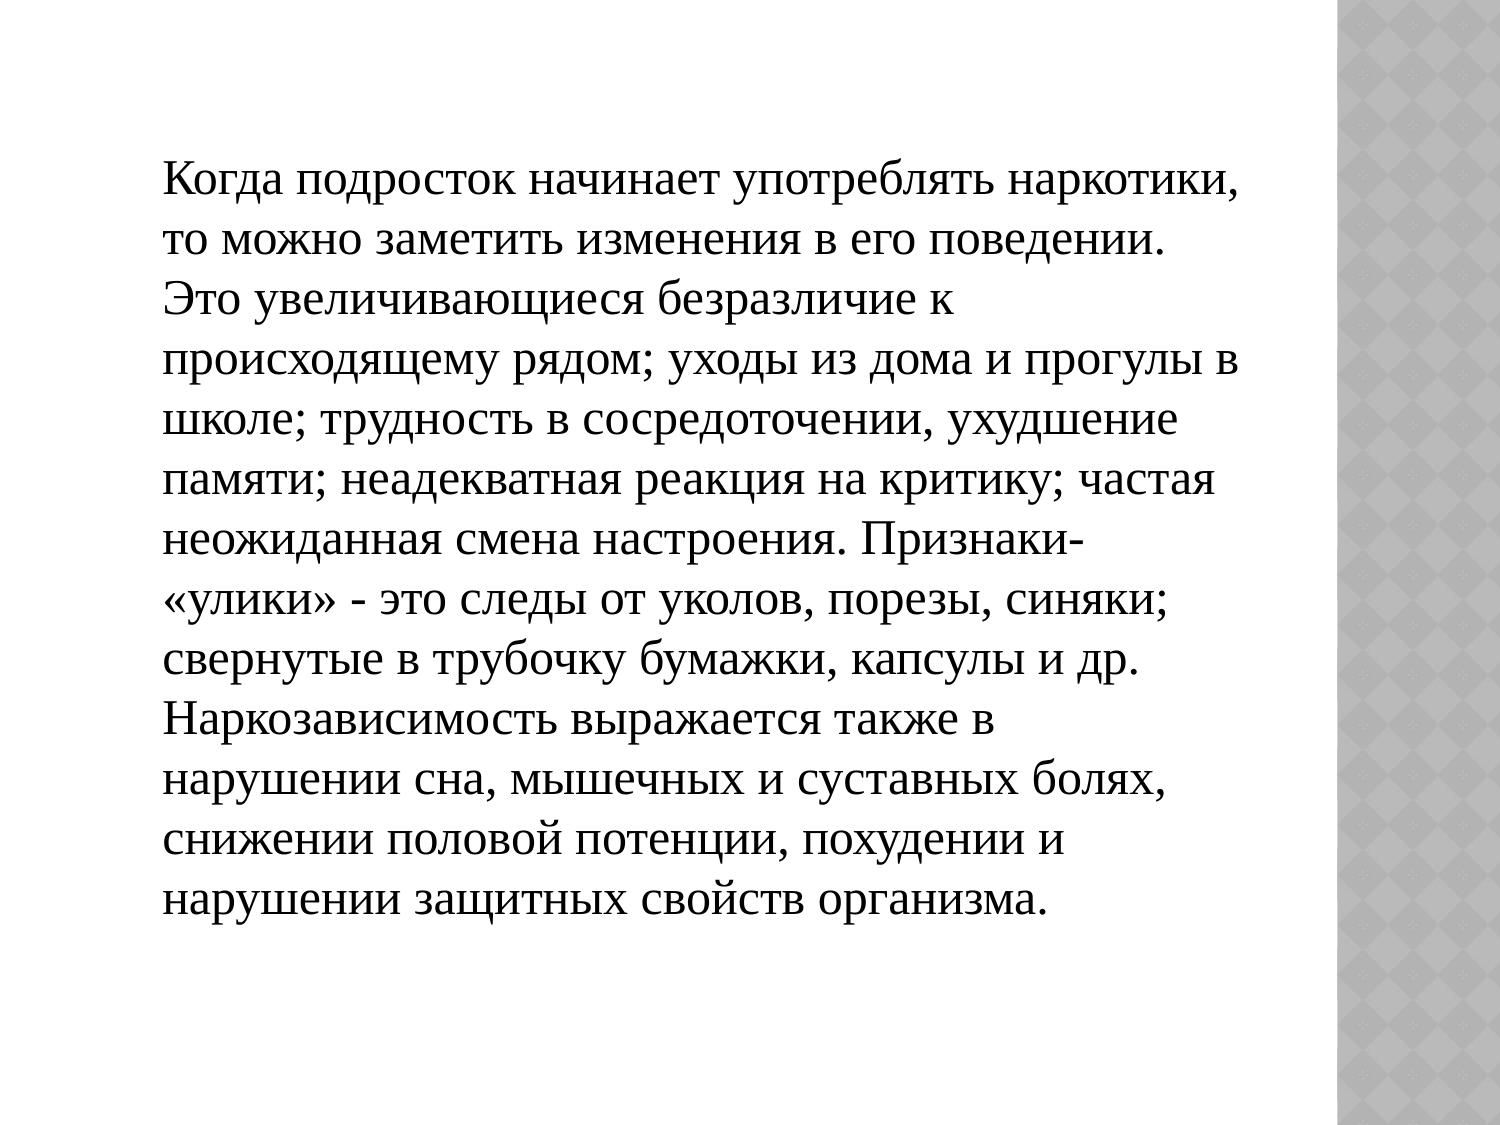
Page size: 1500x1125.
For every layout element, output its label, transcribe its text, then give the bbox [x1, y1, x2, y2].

text_box Когда подросток начинает употреблять наркотики, то можно заметить изменения в его поведении. Это увеличивающиеся безразличие к происходящему рядом; уходы из дома и прогулы в школе; трудность в сосредоточении, ухудшение памяти; неадекватная реакция на критику; частая неожиданная смена настроения. Признаки- «улики» - это следы от уколов, порезы, синяки; свернутые в трубочку бумажки, капсулы и др. Наркозависимость выражается также в нарушении сна, мышечных и суставных болях, снижении половой потенции, похудении и нарушении защитных свойств организма. [147, 137, 1258, 932]
